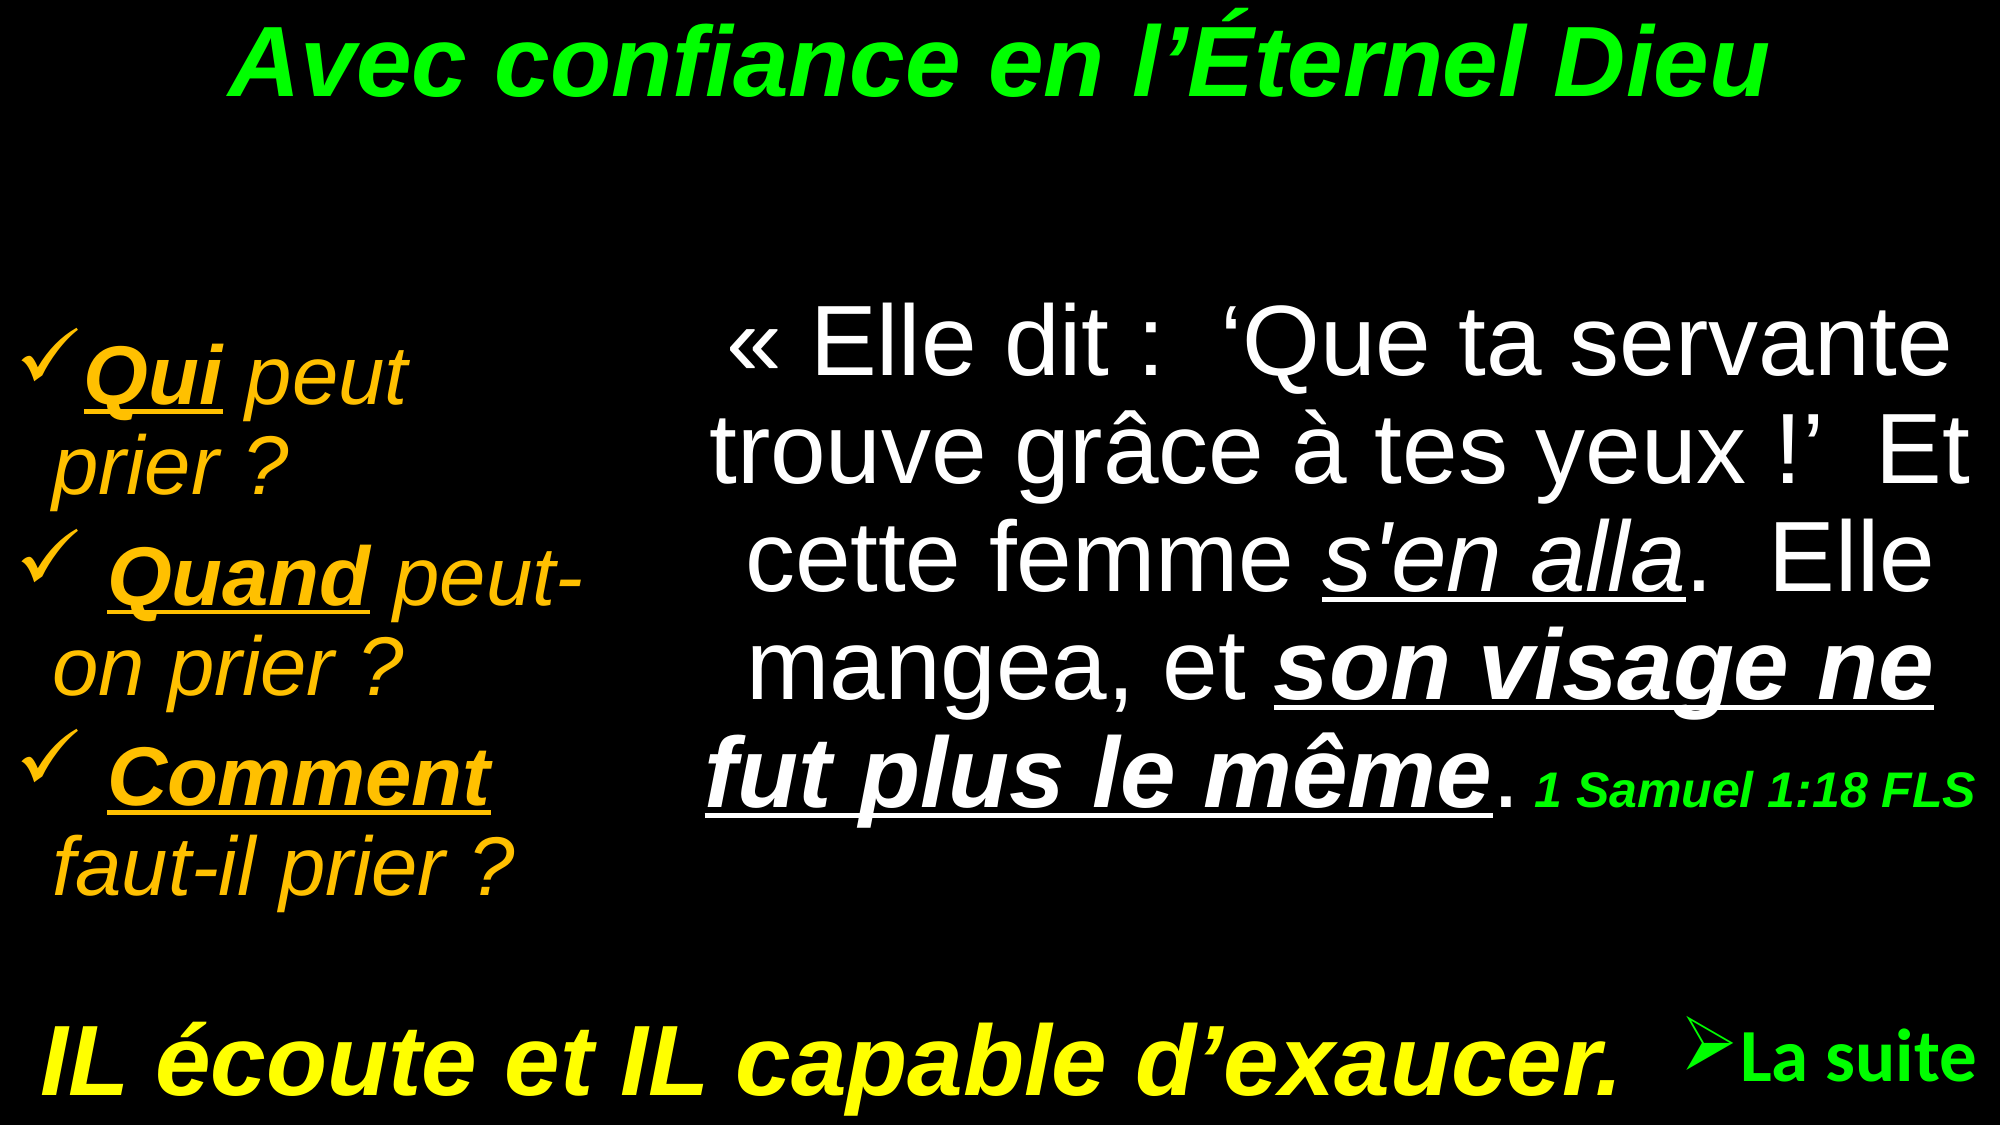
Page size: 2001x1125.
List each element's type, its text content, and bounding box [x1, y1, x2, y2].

title Avec confiance en l’Éternel Dieu [0, 0, 2000, 129]
list IL écoute et IL capable d’exaucer. [0, 989, 1665, 1125]
list « Elle dit : ‘Que ta servante trouve grâce à tes yeux !’ Et cette femme s'en alla. Elle mangea, et son visage ne fut plus le même. 1 Samuel 1:18 FLS [680, 129, 2000, 989]
list Qui peut prier ? Quand peut-on prier ? Comment faut-il prier ? [0, 256, 681, 990]
list La suite [1665, 989, 2000, 1125]
